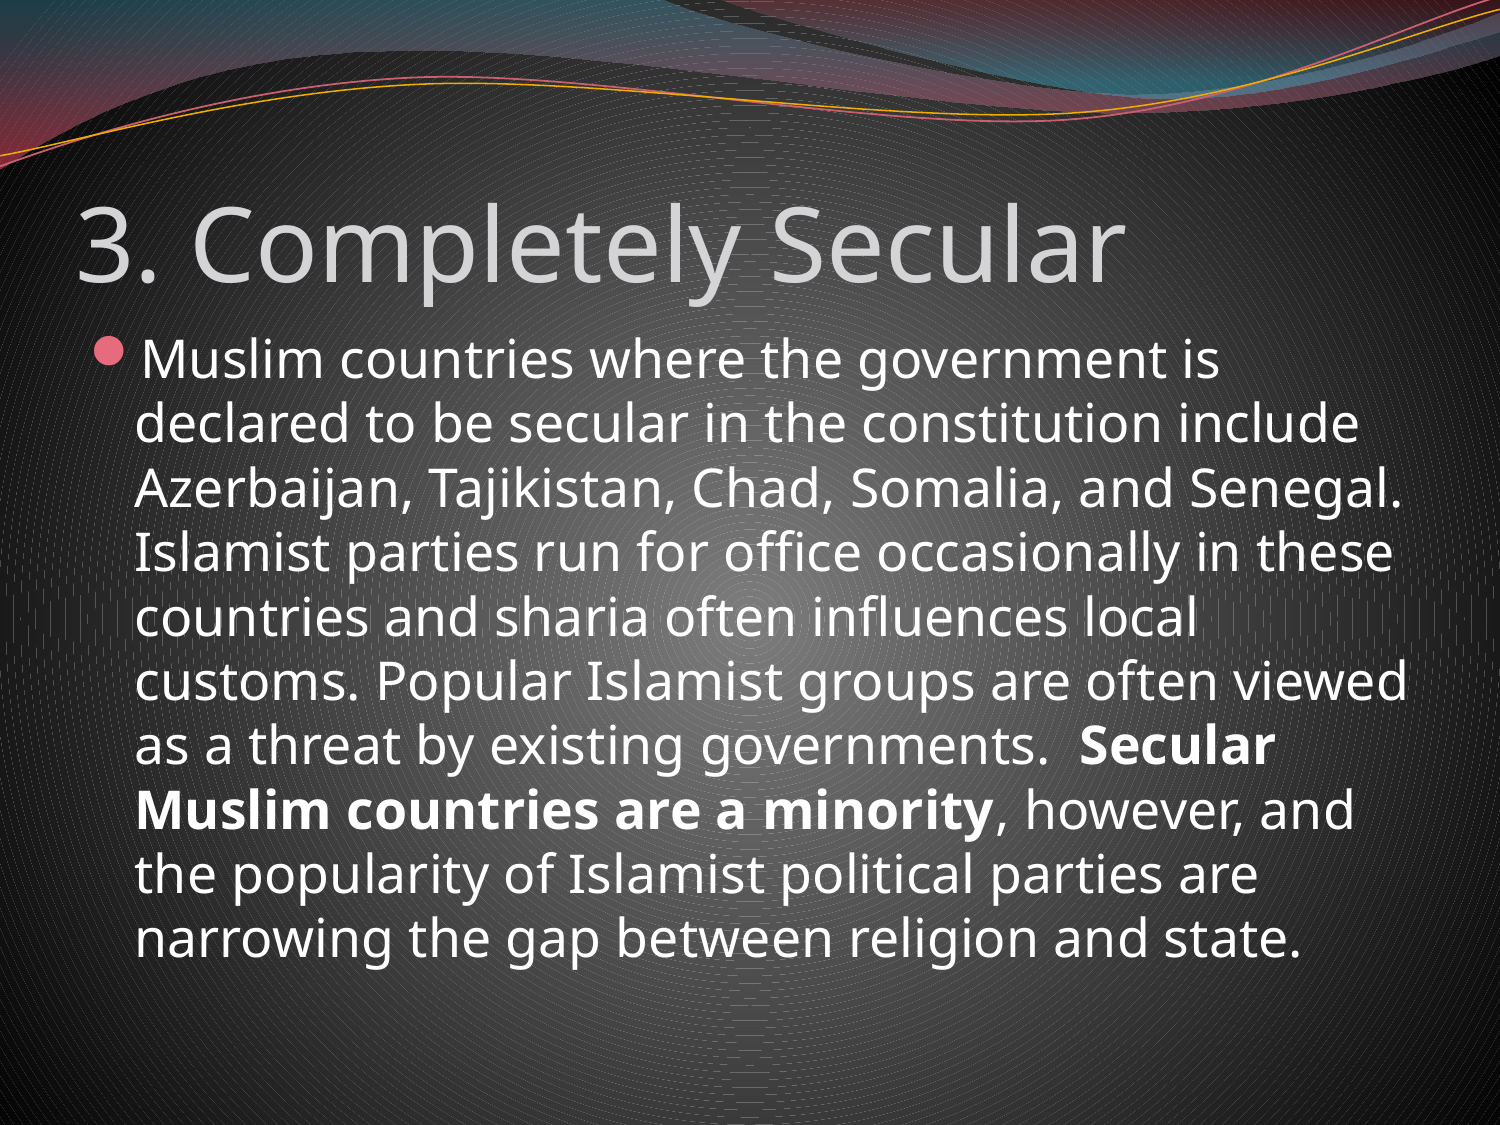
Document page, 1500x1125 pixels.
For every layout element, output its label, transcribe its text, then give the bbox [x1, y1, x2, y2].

title 3. Completely Secular [75, 115, 1425, 303]
list Muslim countries where the government is declared to be secular in the constitution include Azerbaijan, Tajikistan, Chad, Somalia, and Senegal. Islamist parties run for office occasionally in these countries and sharia often influences local customs. Popular Islamist groups are often viewed as a threat by existing governments. Secular Muslim countries are a minority, however, and the popularity of Islamist political parties are narrowing the gap between religion and state. [75, 317, 1425, 1038]
